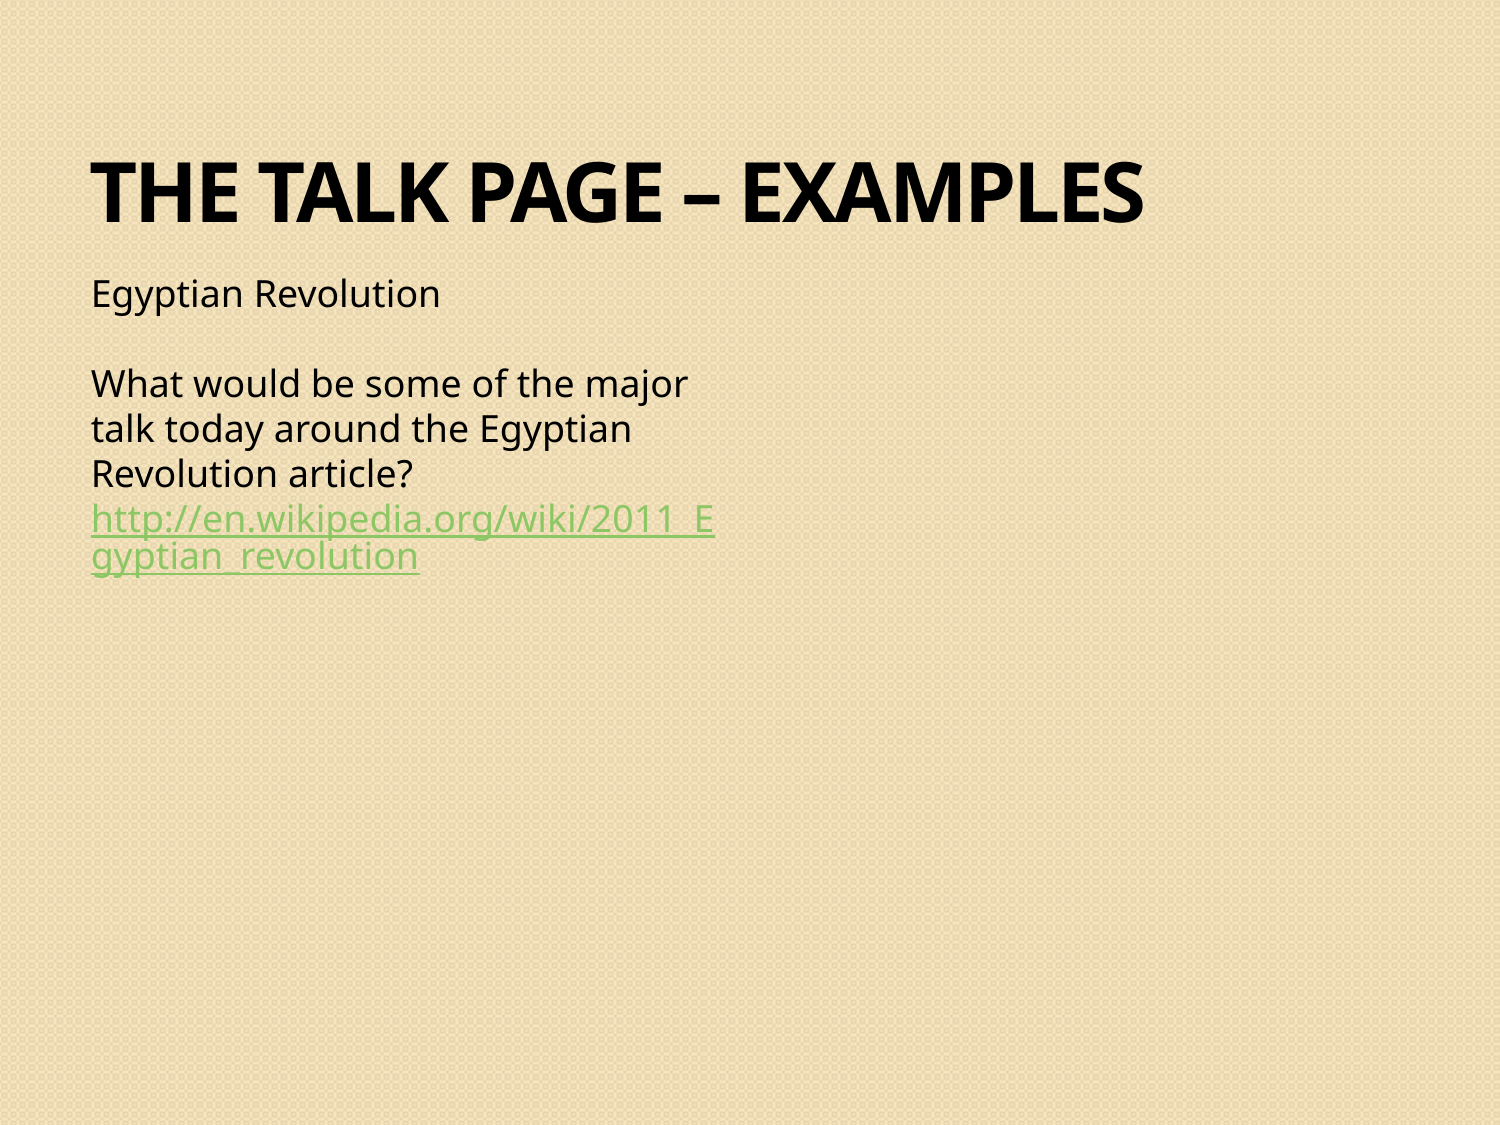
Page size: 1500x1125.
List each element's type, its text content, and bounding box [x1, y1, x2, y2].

text_box The talk page – Examples [74, 34, 1425, 247]
text_box Egyptian Revolution What would be some of the major talk today around the Egyptian Revolution article? http://en.wikipedia.org/wiki/2011_Egyptian_revolution [76, 262, 739, 1005]
